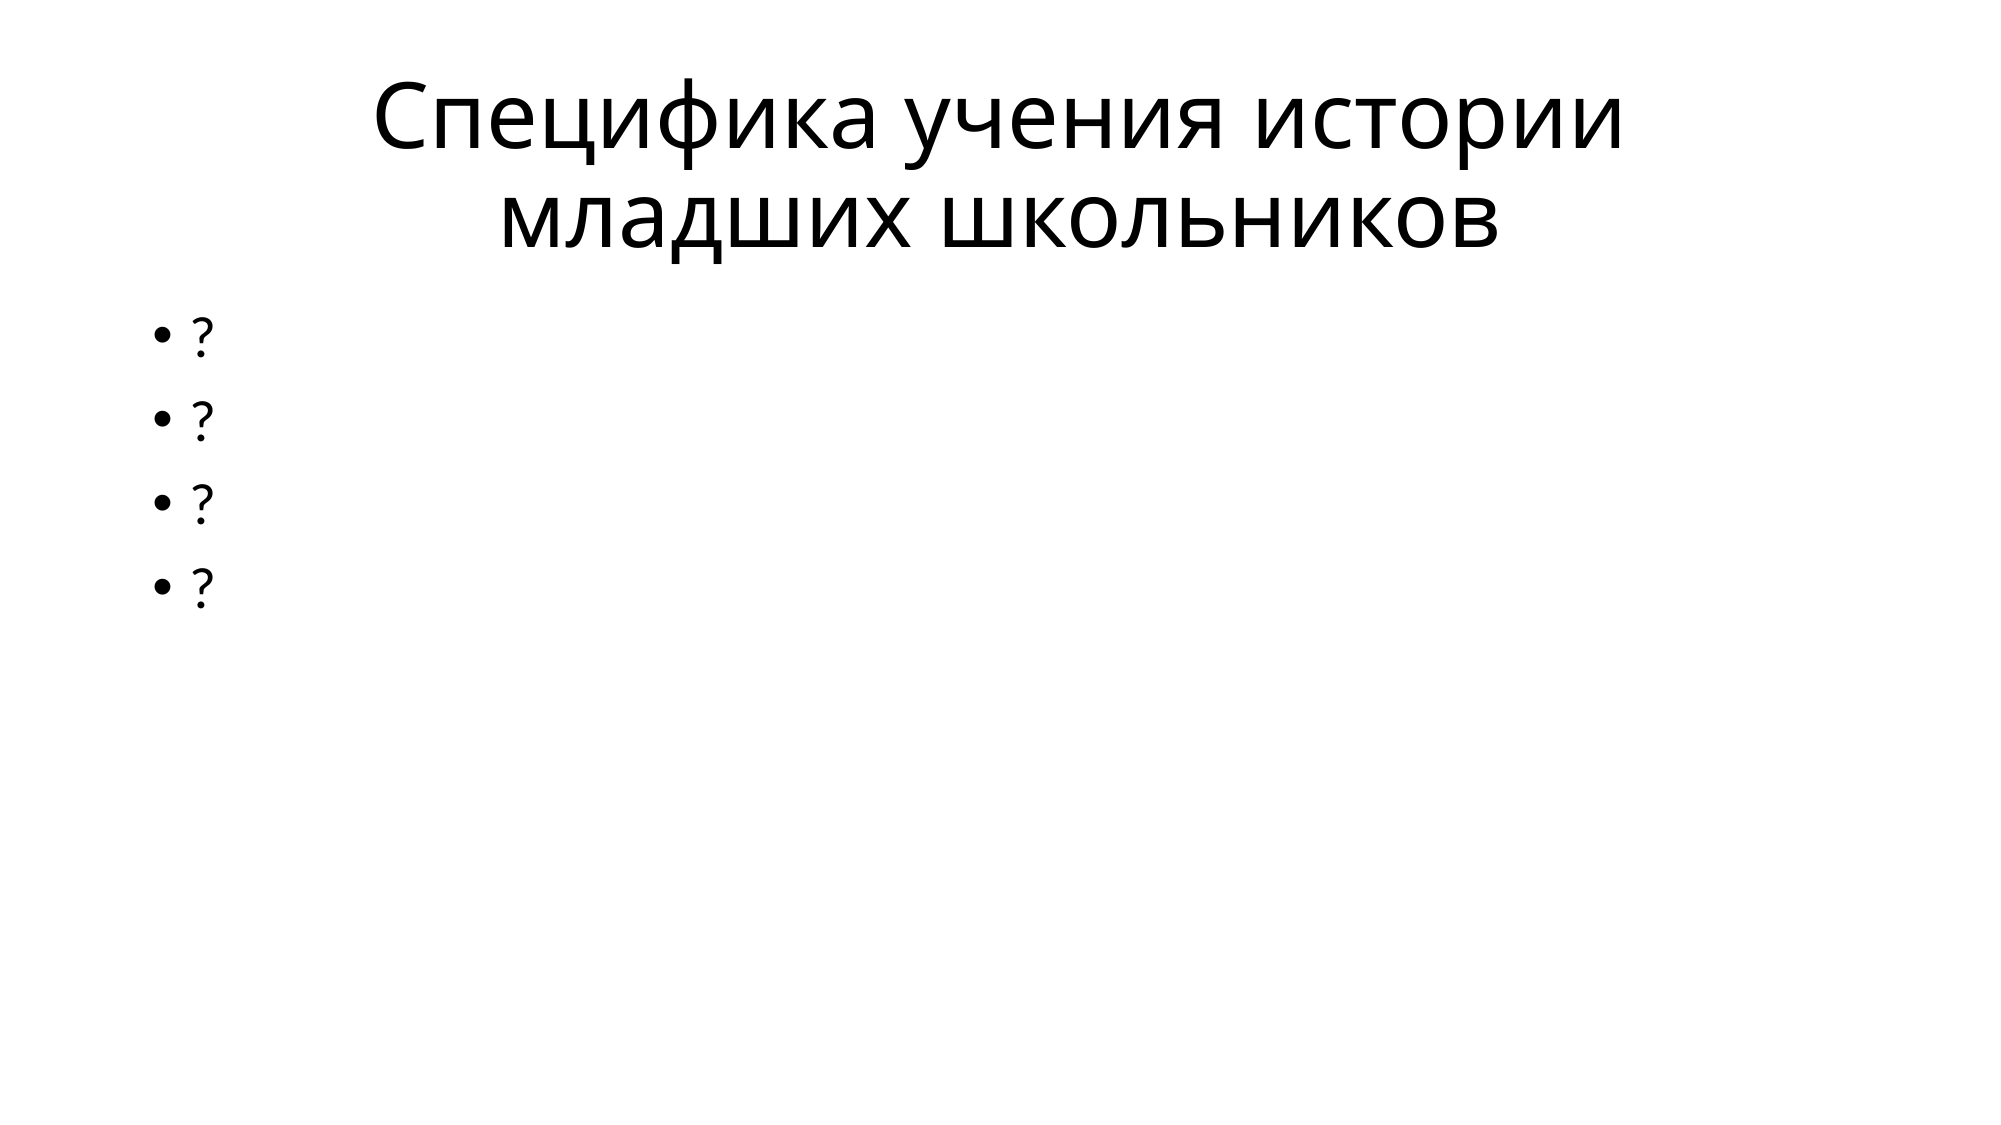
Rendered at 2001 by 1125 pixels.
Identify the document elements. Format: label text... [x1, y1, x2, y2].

title Специфика учения истории младших школьников [137, 59, 1863, 278]
list ? ? ? ? [137, 299, 1863, 1014]
